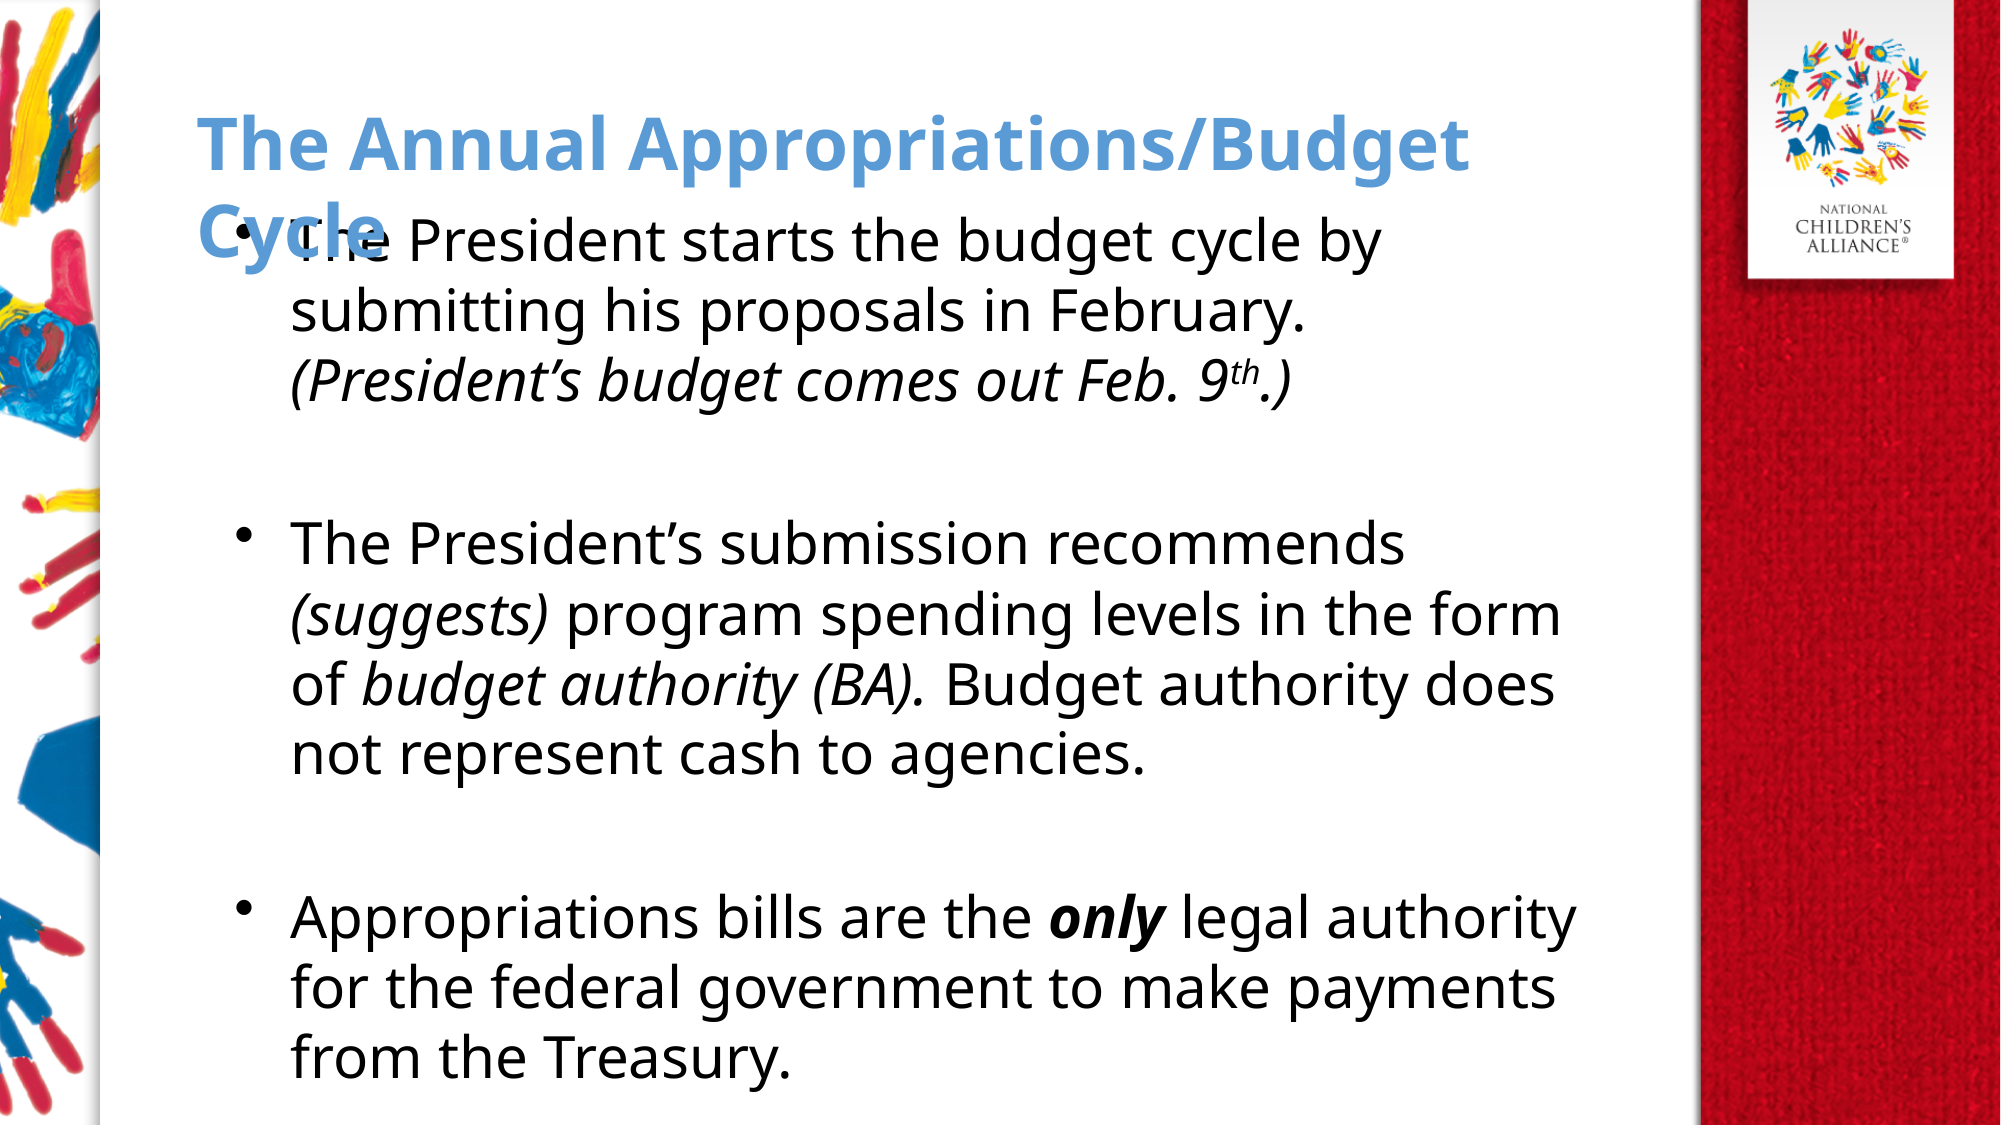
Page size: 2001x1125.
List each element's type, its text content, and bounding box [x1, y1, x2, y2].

picture [64, 401, 72, 408]
picture [62, 392, 72, 397]
text_box The Annual Appropriations/Budget Cycle [182, 89, 1650, 280]
picture [0, 0, 2001, 1125]
text_box The President starts the budget cycle by submitting his proposals in February. (President’s budget comes out Feb. 9th.) The President’s submission recommends (suggests) program spending levels in the form of budget authority (BA). Budget authority does not represent cash to agencies. Appropriations bills are the only legal authority for the federal government to make payments from the Treasury. [219, 280, 1603, 967]
